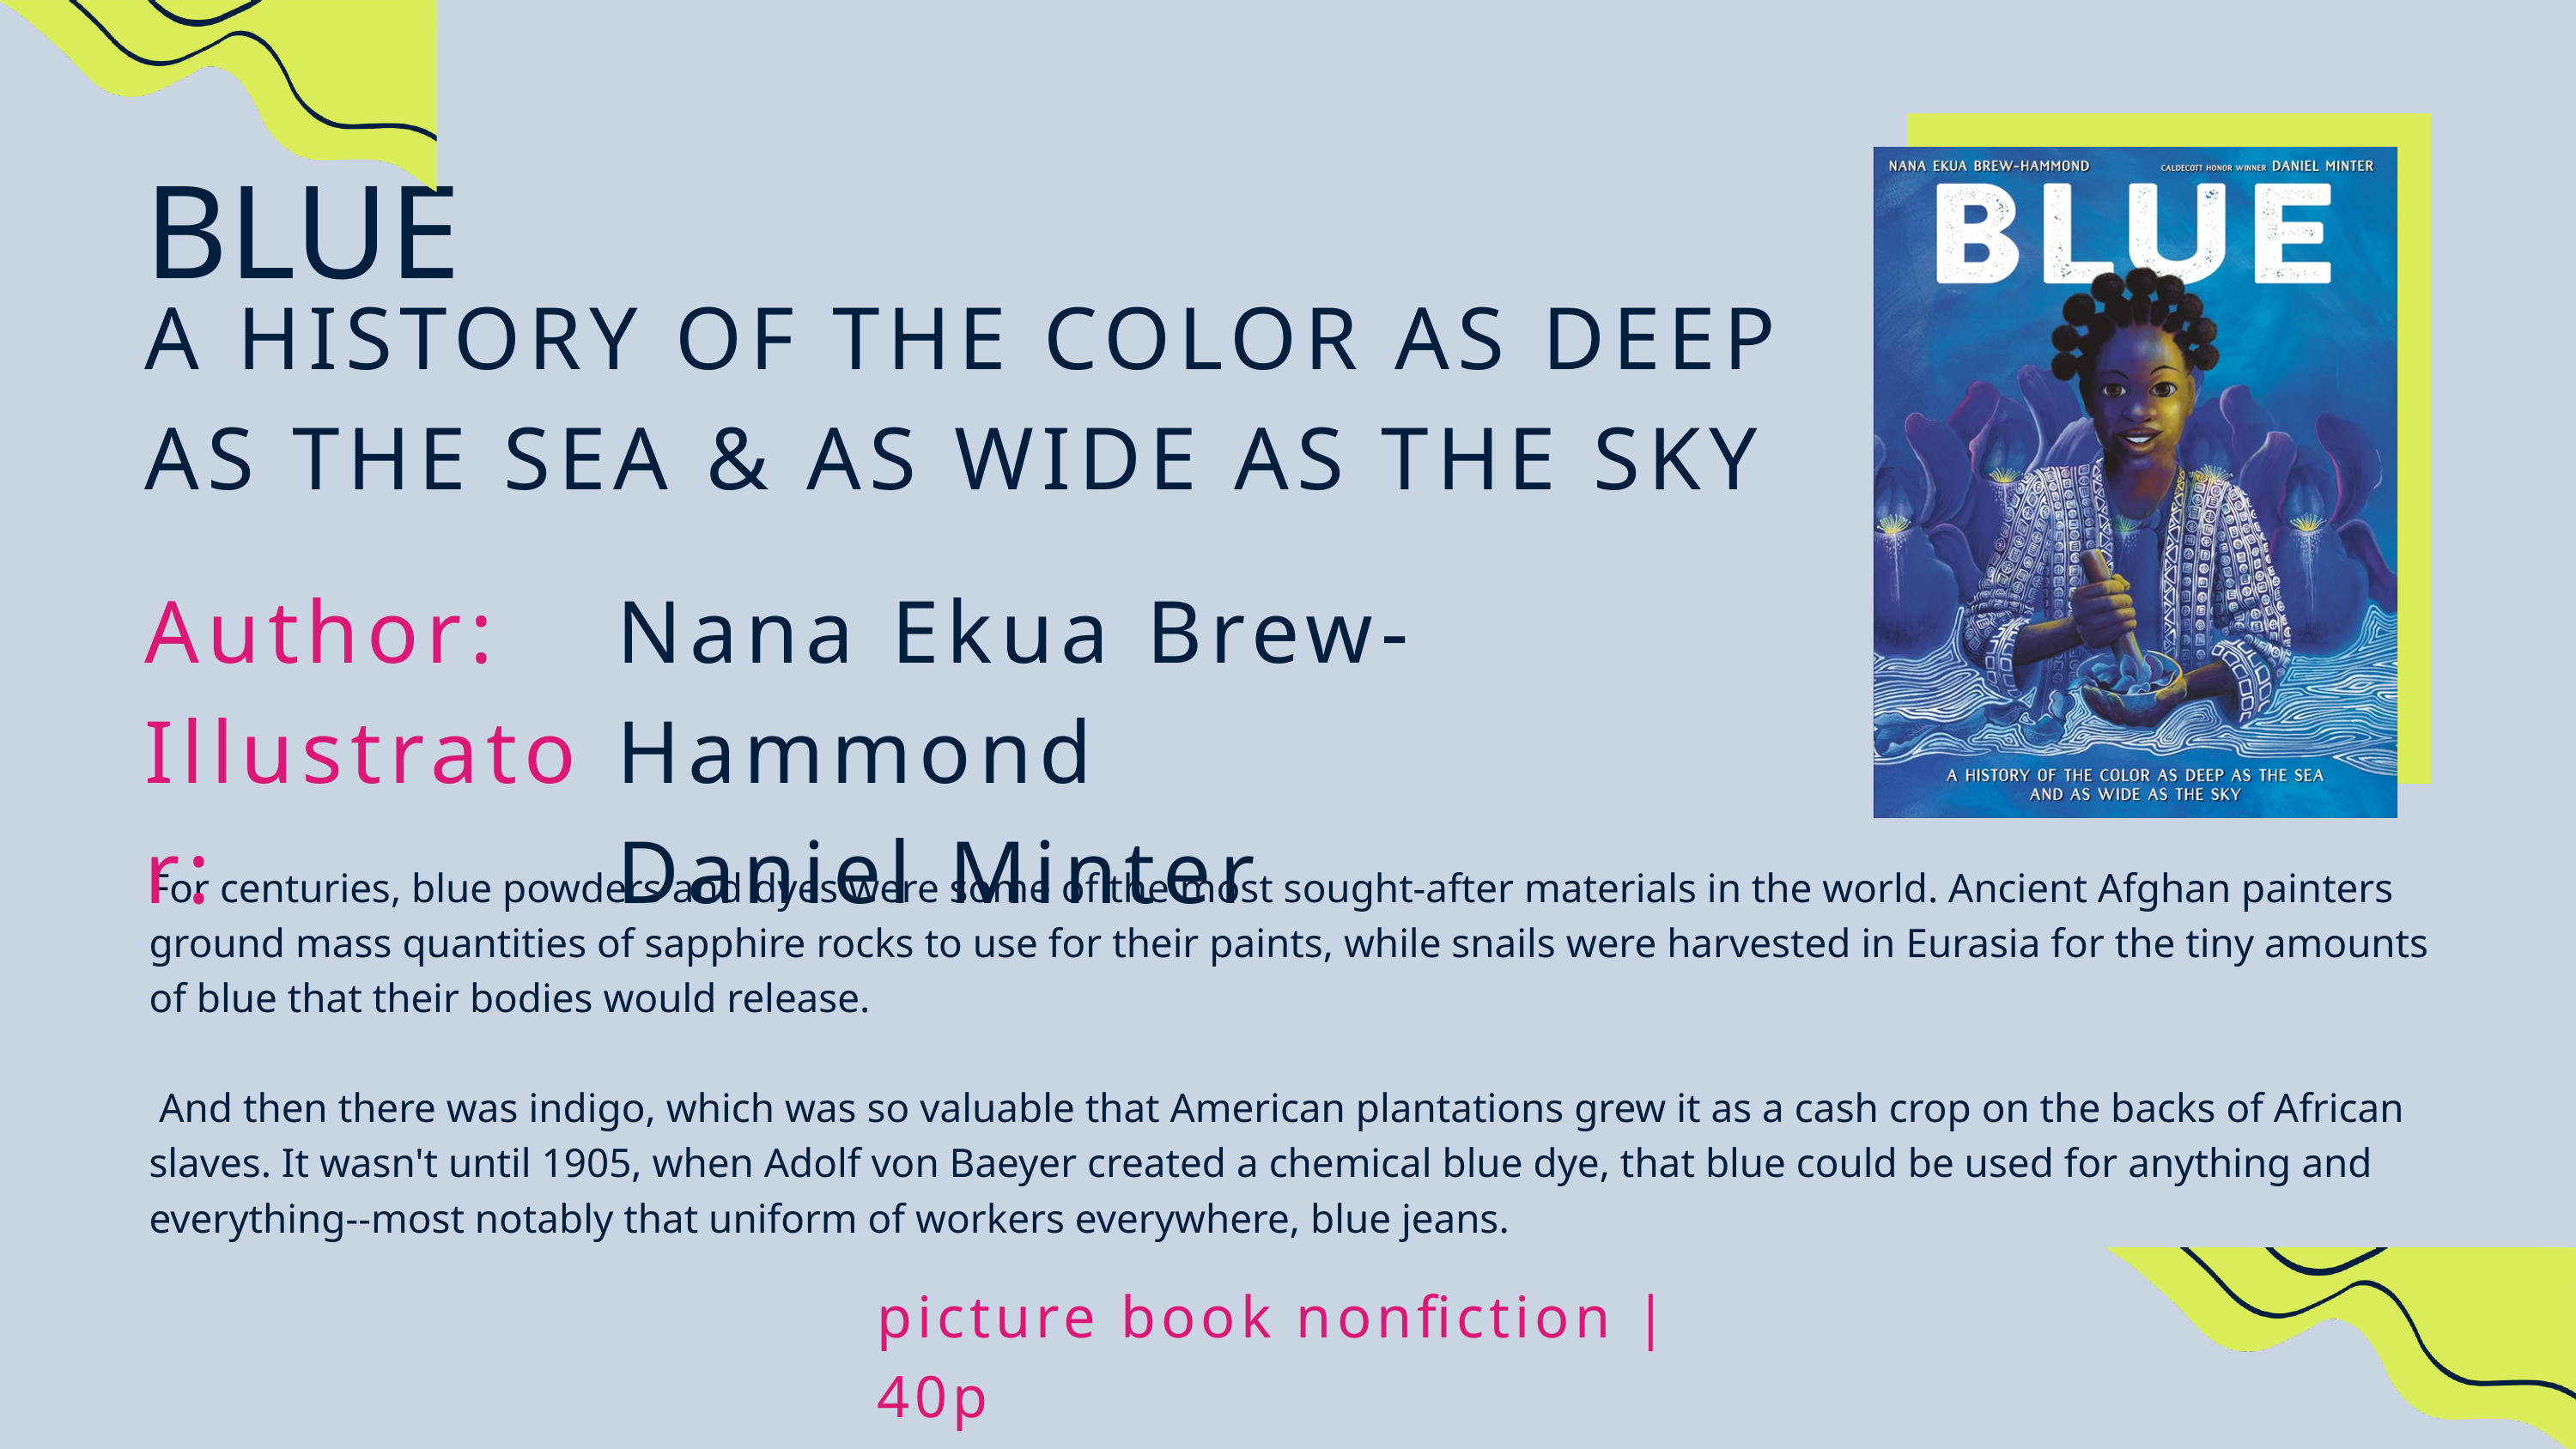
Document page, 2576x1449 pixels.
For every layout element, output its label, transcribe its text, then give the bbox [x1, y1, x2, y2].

text_box picture book nonfiction | 40p AR: LG | 5.6 | 0.5 pts [877, 1269, 1699, 1449]
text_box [144, 569, 1726, 791]
text_box [0, 0, 437, 192]
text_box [144, 144, 1828, 498]
text_box [2105, 1247, 2576, 1449]
text_box For centuries, blue powders and dyes were some of the most sought-after materials in the world. Ancient Afghan painters ground mass quantities of sapphire rocks to use for their paints, while snails were harvested in Eurasia for the tiny amounts of blue that their bodies would release. And then there was indigo, which was so valuable that American plantations grew it as a cash crop on the backs of African slaves. It wasn't until 1905, when Adolf von Baeyer created a chemical blue dye, that blue could be used for anything and everything--most notably that uniform of workers everywhere, blue jeans. [149, 855, 2432, 1241]
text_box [1873, 113, 2432, 818]
